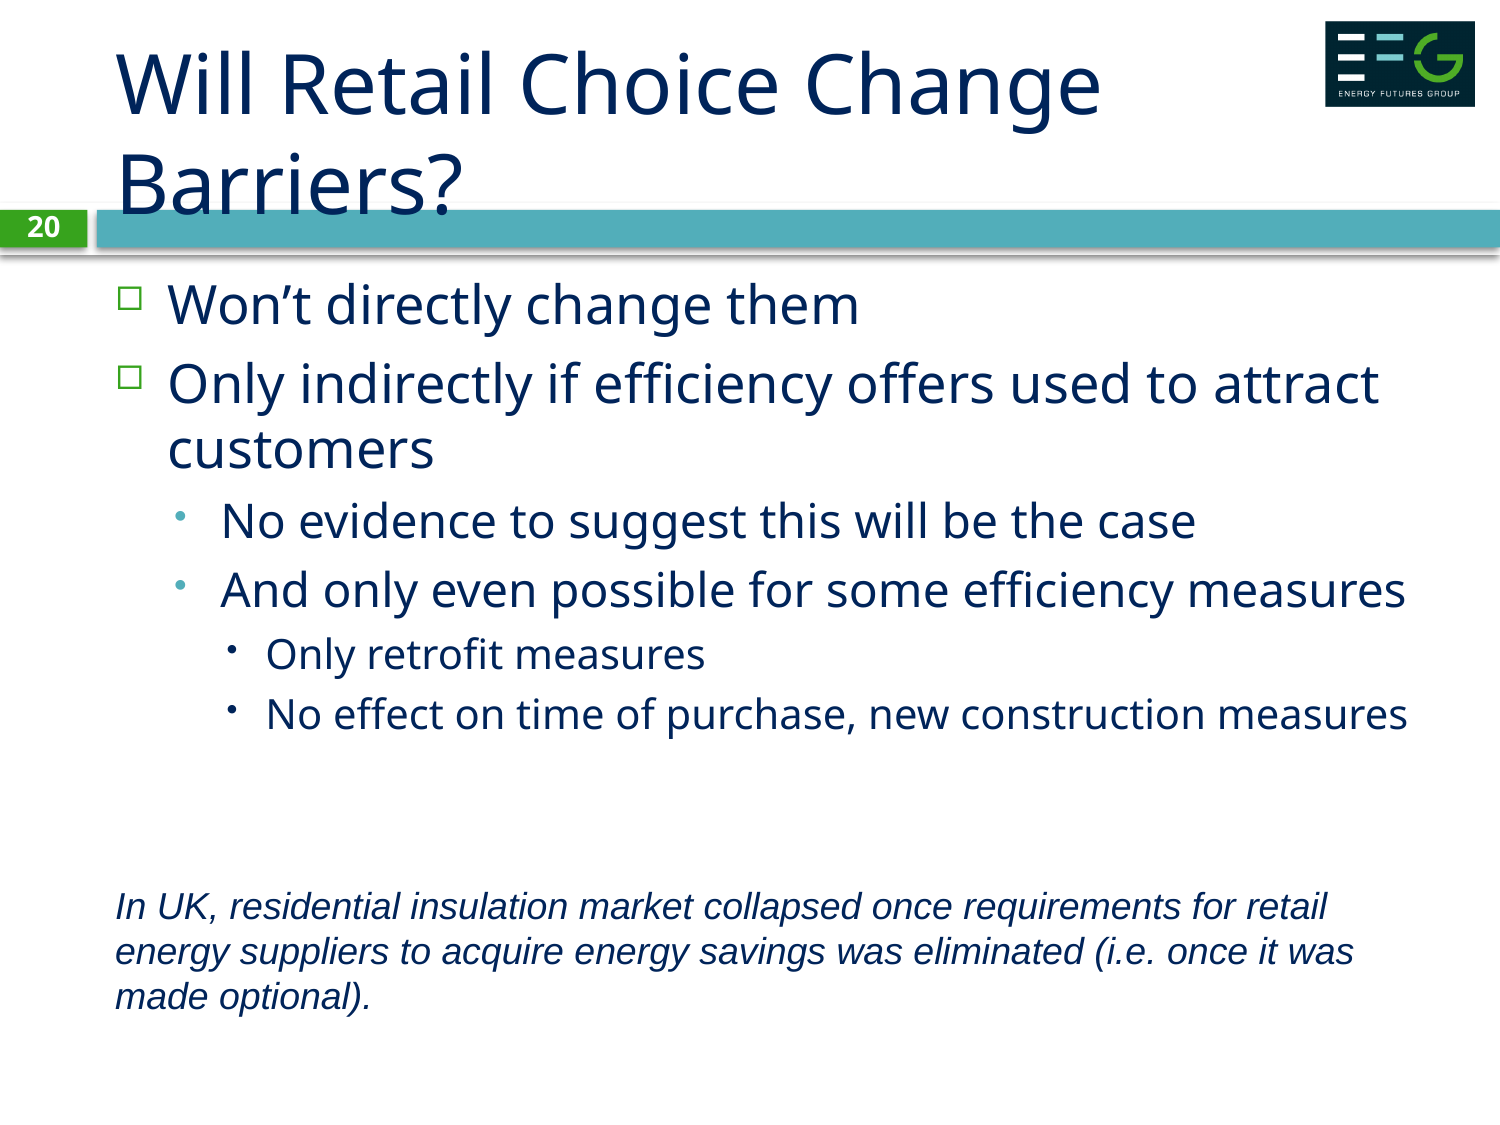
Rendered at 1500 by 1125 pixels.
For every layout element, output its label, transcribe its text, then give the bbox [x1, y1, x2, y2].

text_box In UK, residential insulation market collapsed once requirements for retail energy suppliers to acquire energy savings was eliminated (i.e. once it was made optional). [100, 874, 1388, 1025]
picture [1325, 21, 1475, 107]
slide_number 20 [0, 208, 88, 249]
list Won’t directly change them Only indirectly if efficiency offers used to attract customers No evidence to suggest this will be the case And only even possible for some efficiency measures Only retrofit measures No effect on time of purchase, new construction measures [100, 262, 1438, 1000]
title Will Retail Choice Change Barriers? [100, 62, 1438, 200]
